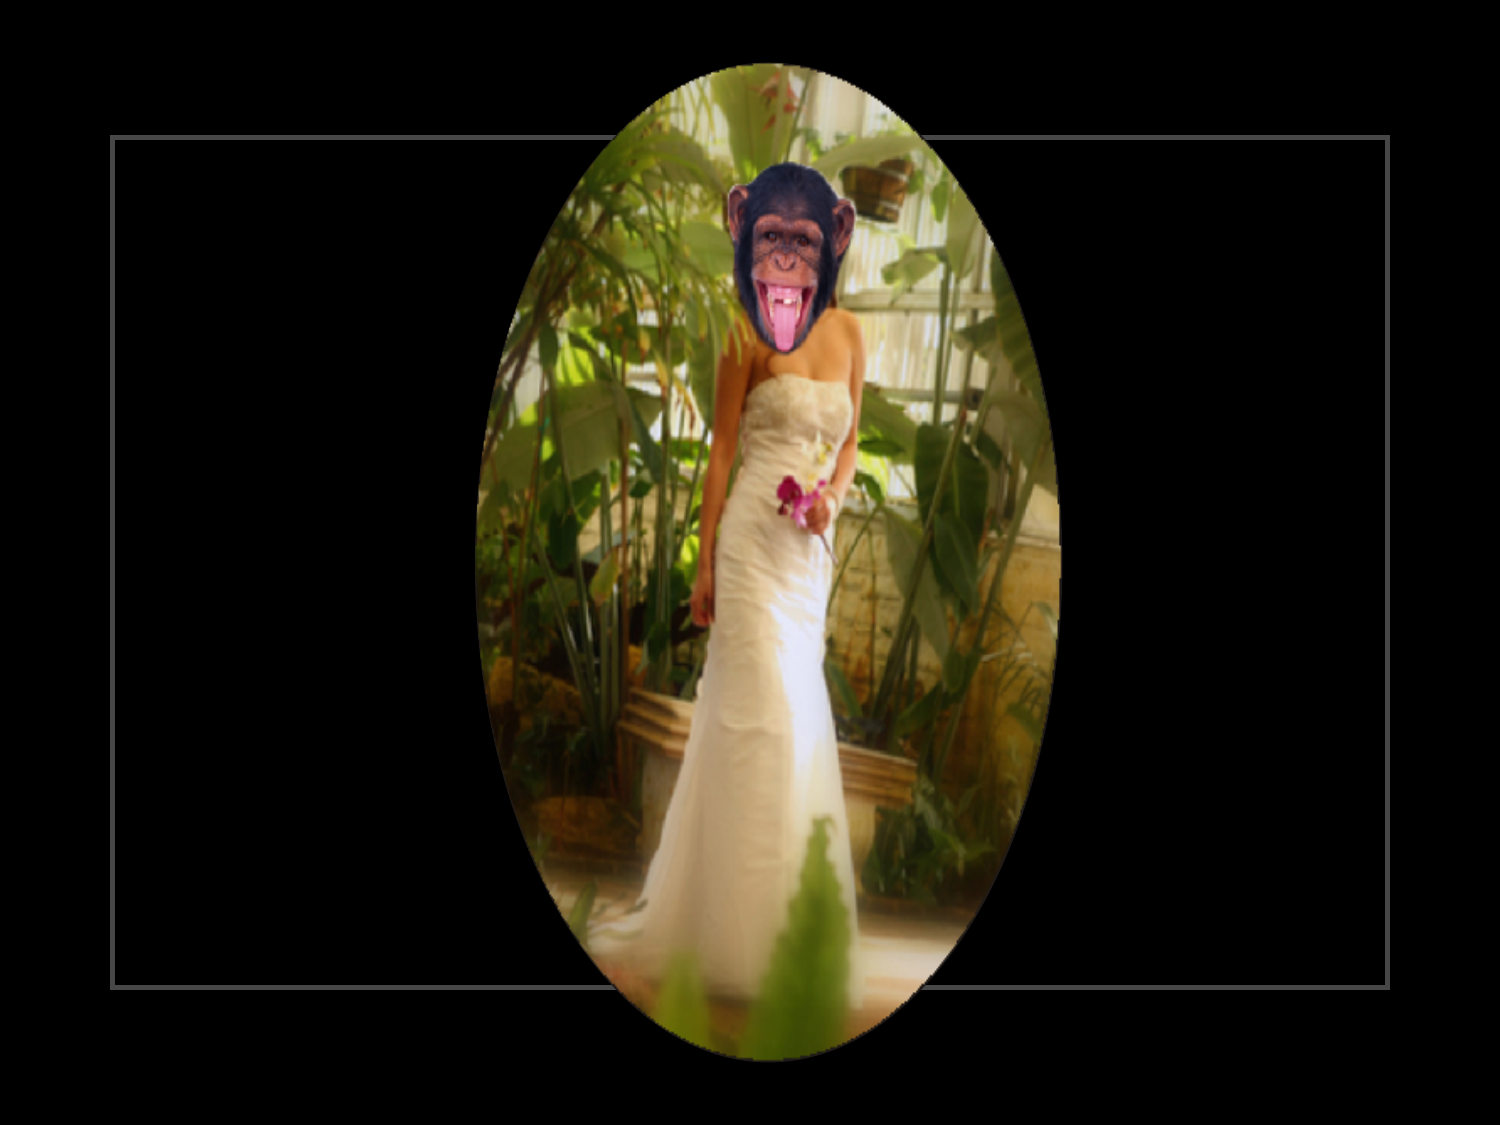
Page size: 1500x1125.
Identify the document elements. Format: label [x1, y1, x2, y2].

picture [474, 62, 1063, 1063]
